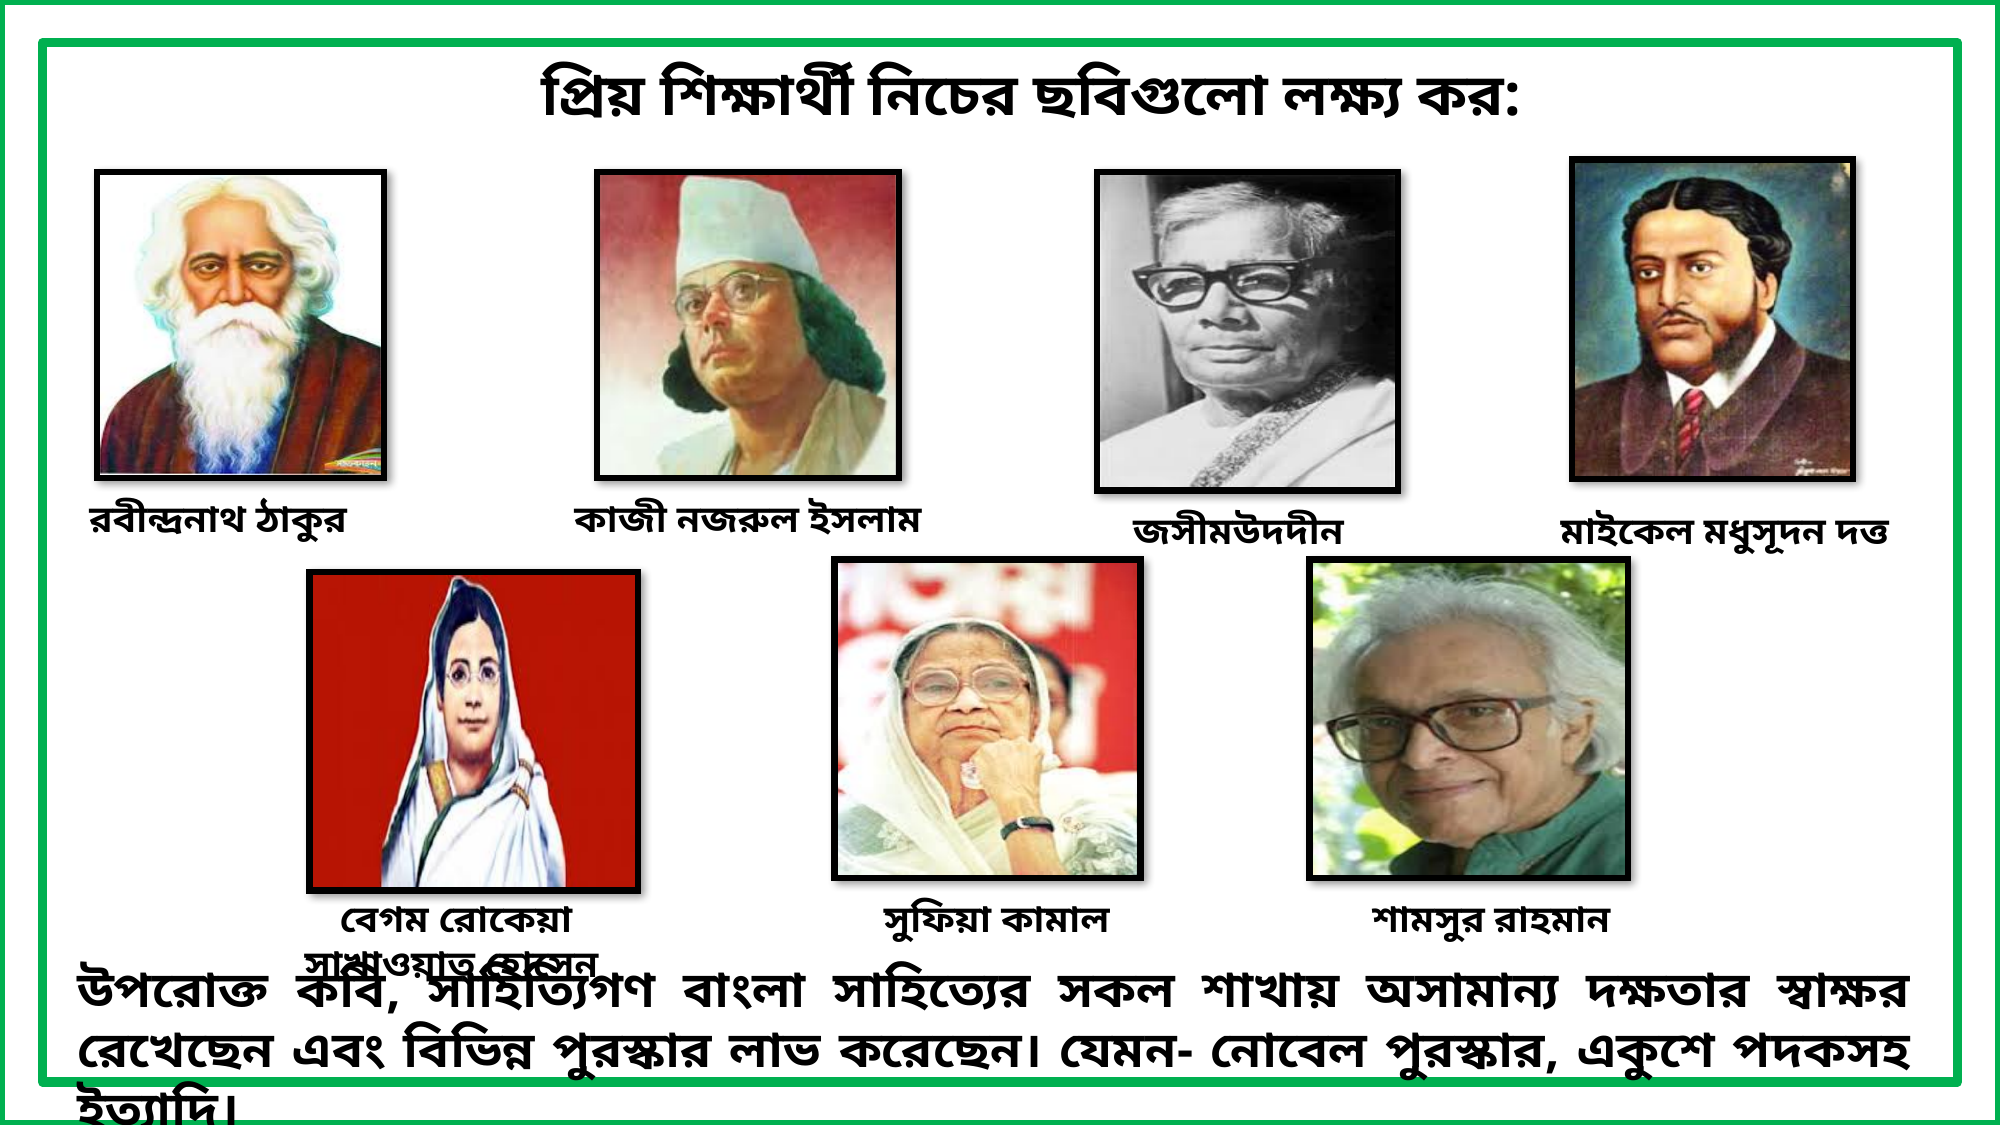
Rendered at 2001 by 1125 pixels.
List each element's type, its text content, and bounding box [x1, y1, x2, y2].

text_box [0, 0, 2000, 1125]
text_box মাইকেল মধুসূদন দত্ত [1545, 499, 1904, 560]
text_box জসীমউদদীন [1118, 499, 1359, 560]
text_box কাজী নজরুল ইসলাম [559, 487, 937, 548]
text_box বেগম রোকেয়া সাখাওয়াত হোসেন [237, 887, 675, 949]
picture [1312, 562, 1626, 876]
text_box উপরোক্ত কবি, সাহিত্যিগণ বাংলা সাহিত্যের সকল শাখায় অসামান্য দক্ষতার স্বাক্ষর রেখেছেন এবং বিভিন্ন পুরস্কার লাভ করেছেন। যেমন- নোবেল পুরস্কার, একুশে পদকসহ ইত্যাদি। [62, 949, 1925, 1125]
picture [1099, 174, 1396, 488]
picture [99, 174, 382, 476]
text_box সুফিয়া কামাল [869, 887, 1125, 948]
text_box প্রিয় শিক্ষার্থী নিচের ছবিগুলো লক্ষ্য কর: [526, 50, 1536, 135]
picture [599, 174, 897, 476]
text_box শামসুর রাহমান [1357, 887, 1626, 948]
text_box রবীন্দ্রনাথ ঠাকুর [74, 487, 362, 548]
picture [1574, 162, 1851, 477]
picture [312, 574, 635, 888]
picture [837, 562, 1138, 876]
